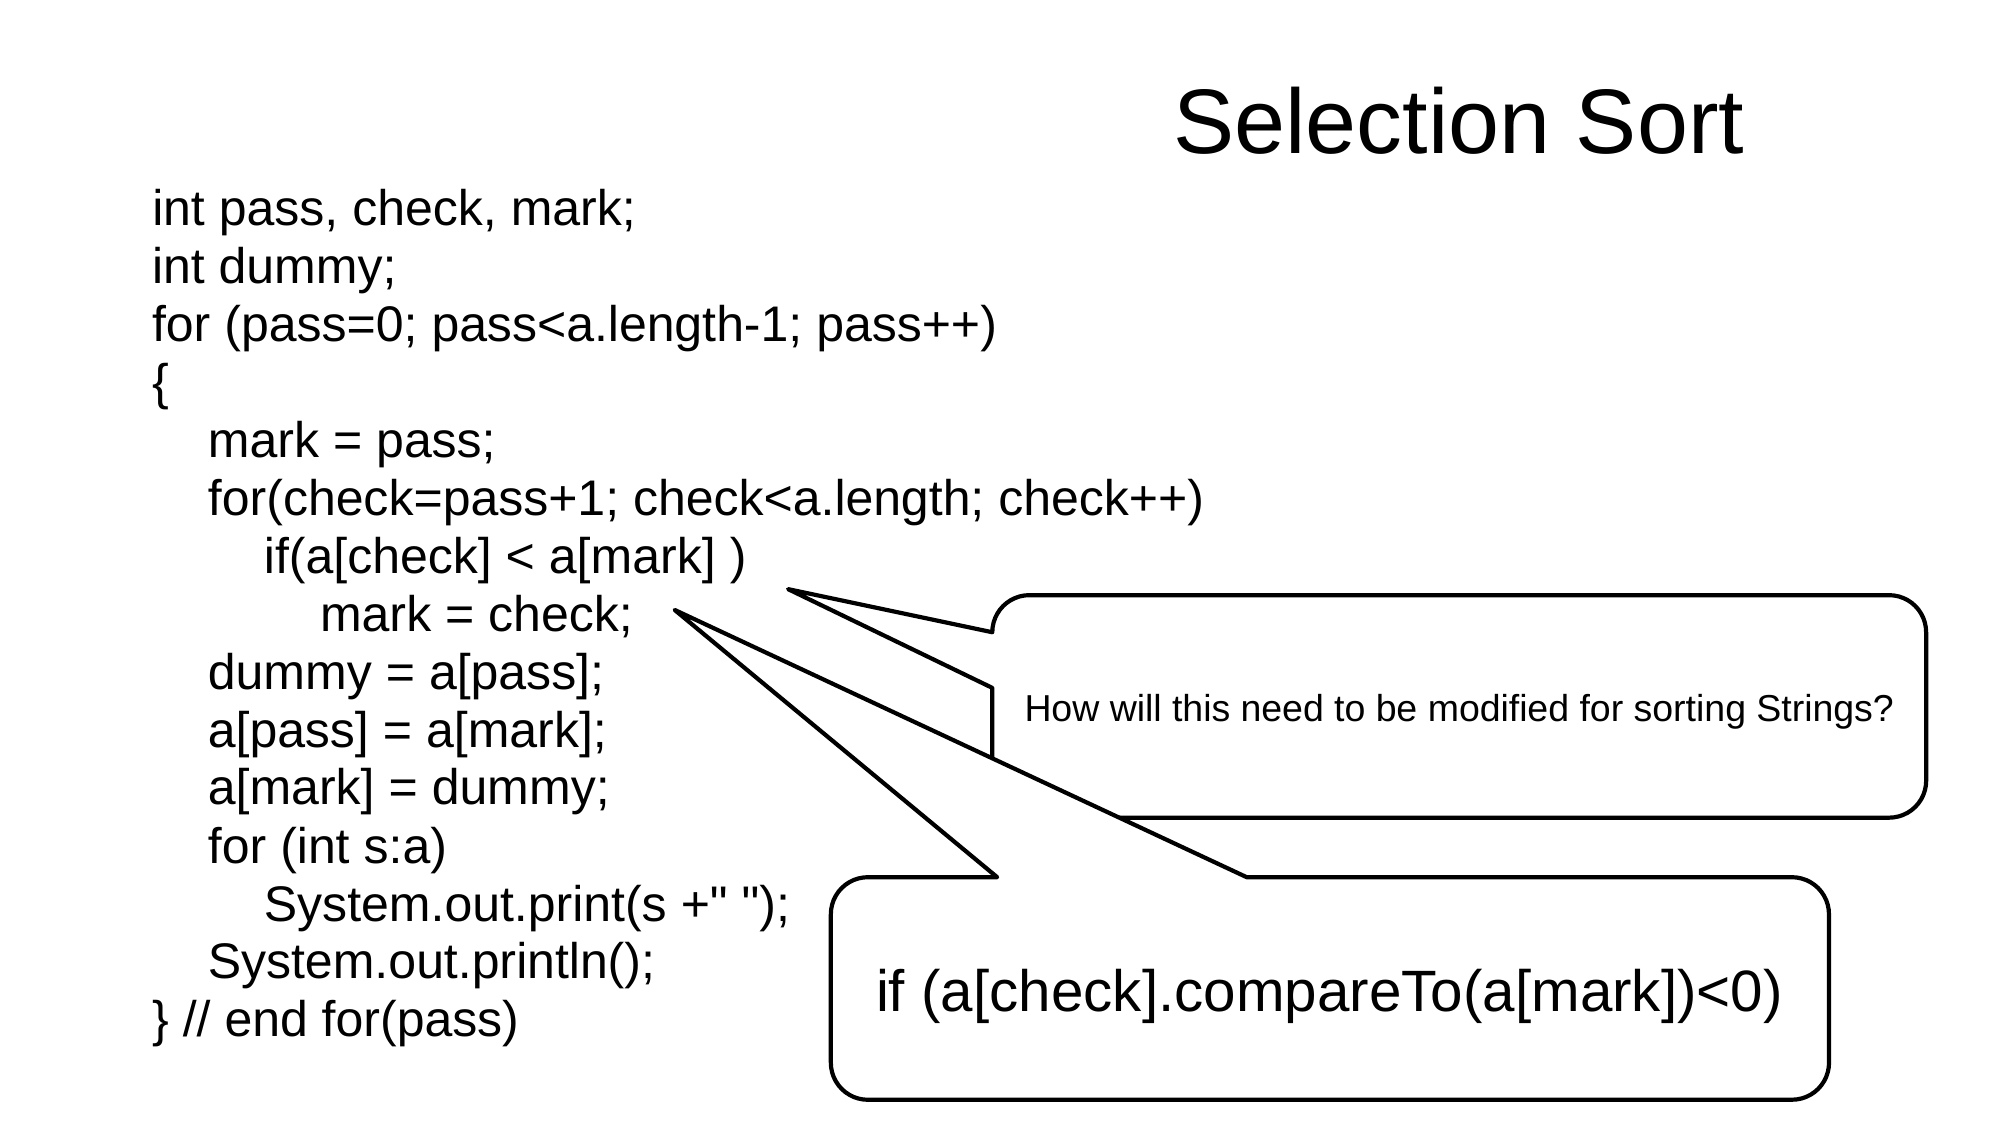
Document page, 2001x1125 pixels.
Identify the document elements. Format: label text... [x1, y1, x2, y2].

text_box if (a[check].compareTo(a[mark])<0) [672, 608, 1832, 1102]
text_box How will this need to be modified for sorting Strings? [786, 587, 1929, 820]
list int pass, check, mark; int dummy; for (pass=0; pass<a.length-1; pass++) { mark = pass; for(check=pass+1; check<a.length; check++) if(a[check] < a[mark] ) mark = check; dummy = a[pass]; a[pass] = a[mark]; a[mark] = dummy; for (int s:a) System.out.print(s +" "); System.out.println(); } // end for(pass) [24, 179, 1375, 1080]
title Selection Sort [1035, 23, 1883, 211]
